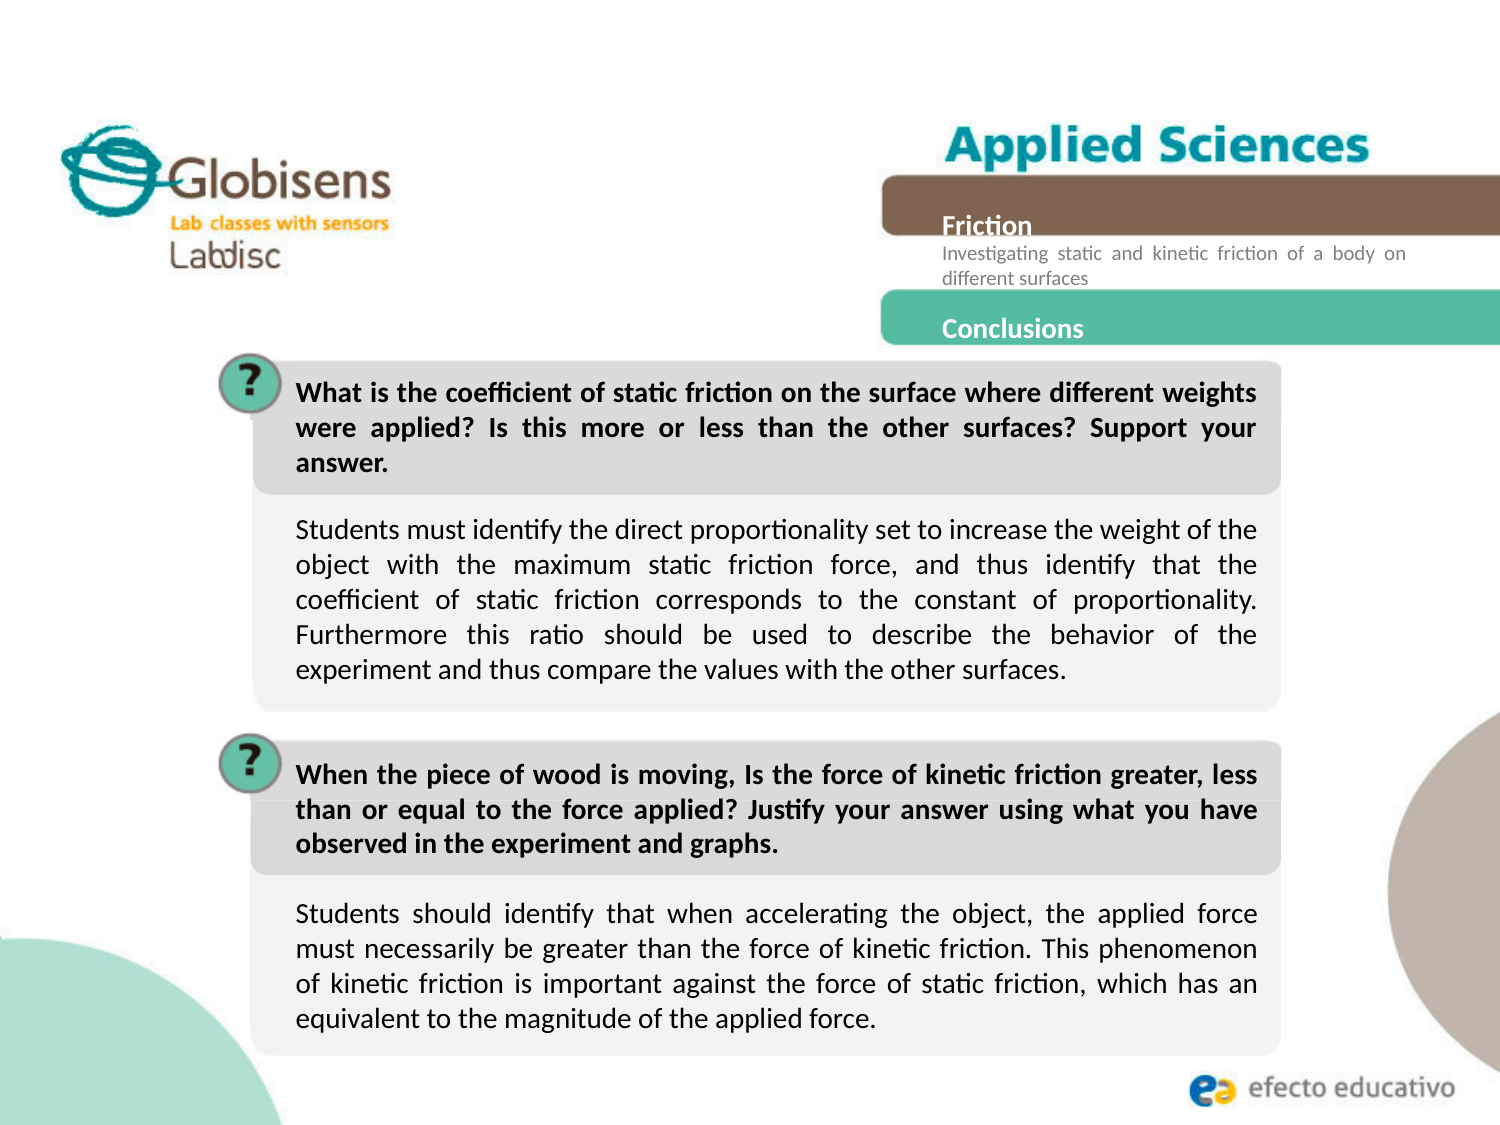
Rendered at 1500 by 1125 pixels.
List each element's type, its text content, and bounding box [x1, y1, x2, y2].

text_box Conclusions [927, 302, 1445, 371]
picture [0, 0, 1500, 1125]
text_box Friction [927, 192, 1152, 227]
text_box Investigating static and kinetic friction of a body on different surfaces [927, 232, 1422, 298]
